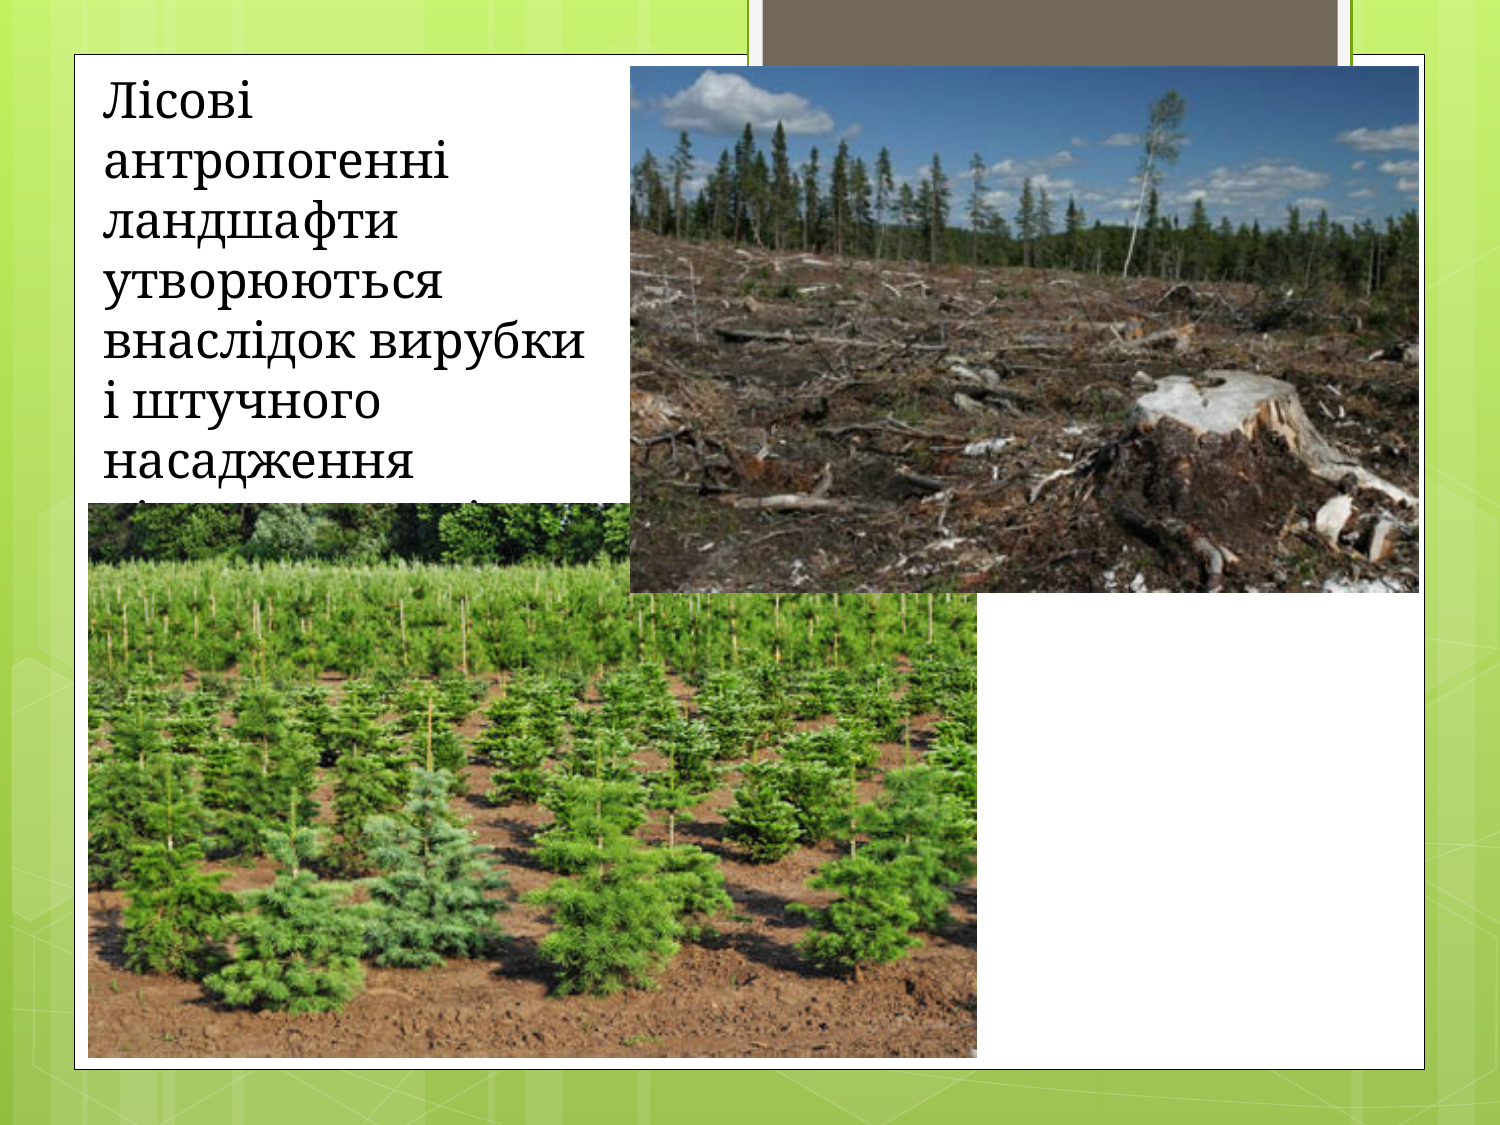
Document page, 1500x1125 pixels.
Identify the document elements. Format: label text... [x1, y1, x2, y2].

picture [88, 66, 1419, 1059]
text_box Лісові антропогенні ландшафти утворюються внаслідок вирубки і штучного насадження лісових масивів. [88, 61, 609, 503]
